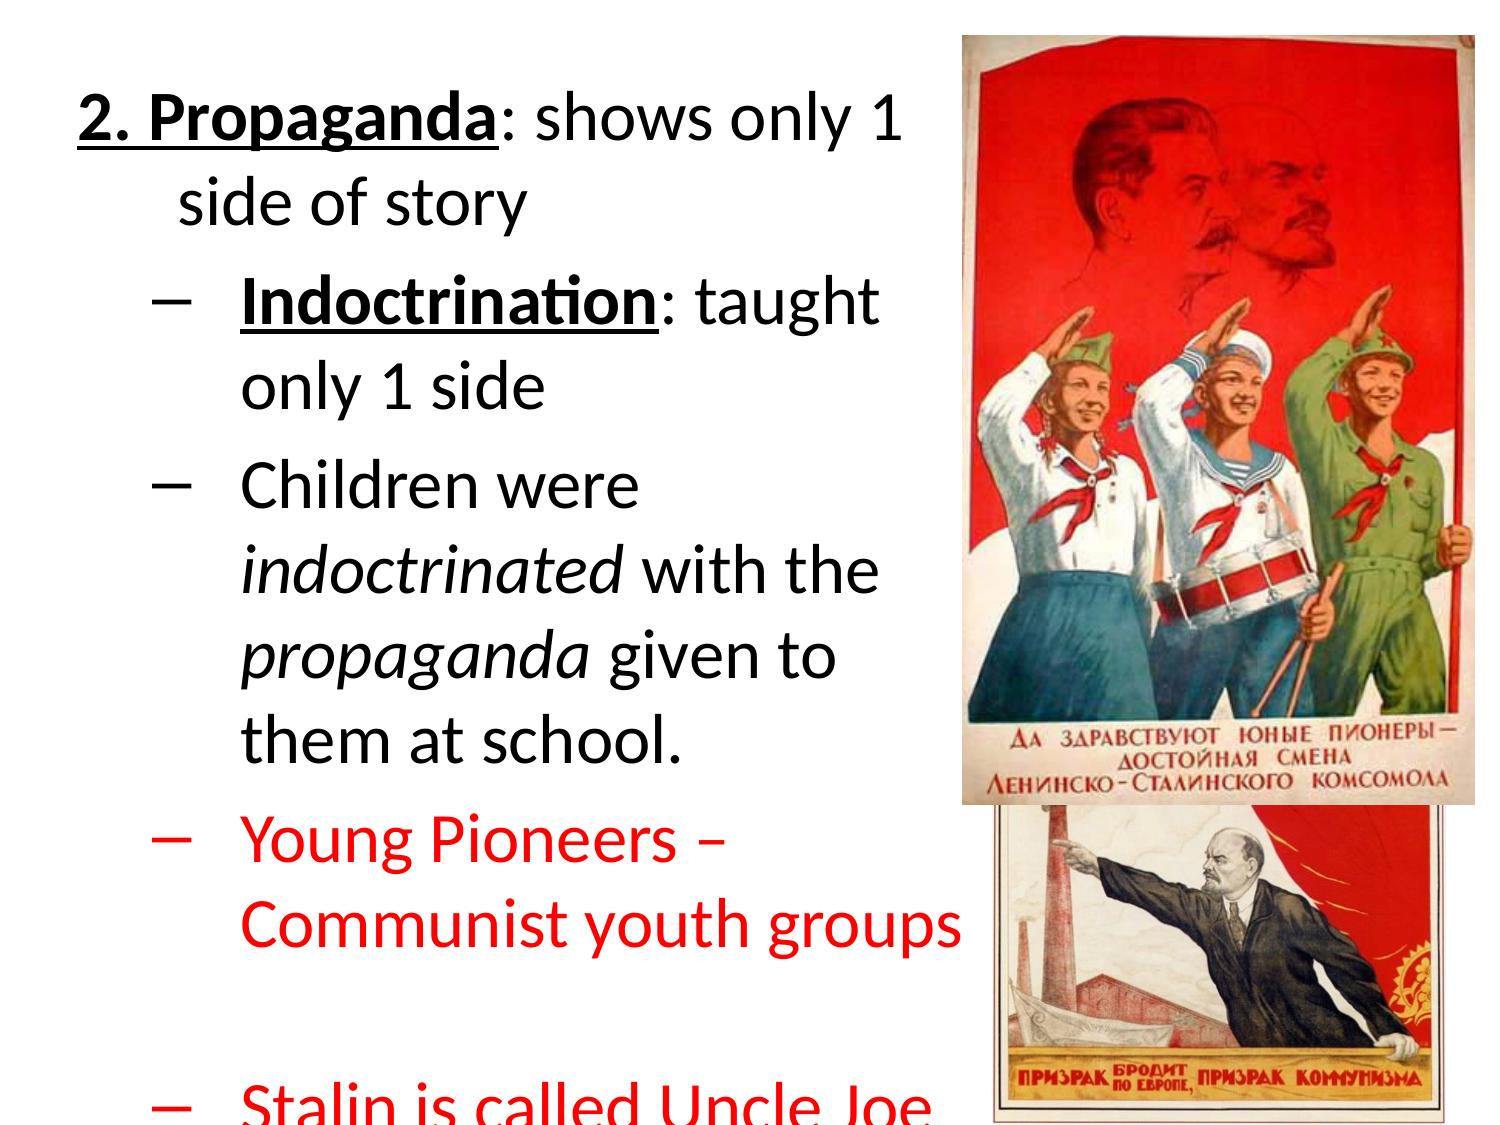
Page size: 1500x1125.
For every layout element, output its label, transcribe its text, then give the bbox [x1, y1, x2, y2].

picture [962, 34, 1476, 1125]
list 2. Propaganda: shows only 1 side of story Indoctrination: taught only 1 side Children were indoctrinated with the propaganda given to them at school. Young Pioneers – Communist youth groups Stalin is called Uncle Joe [62, 62, 957, 806]
